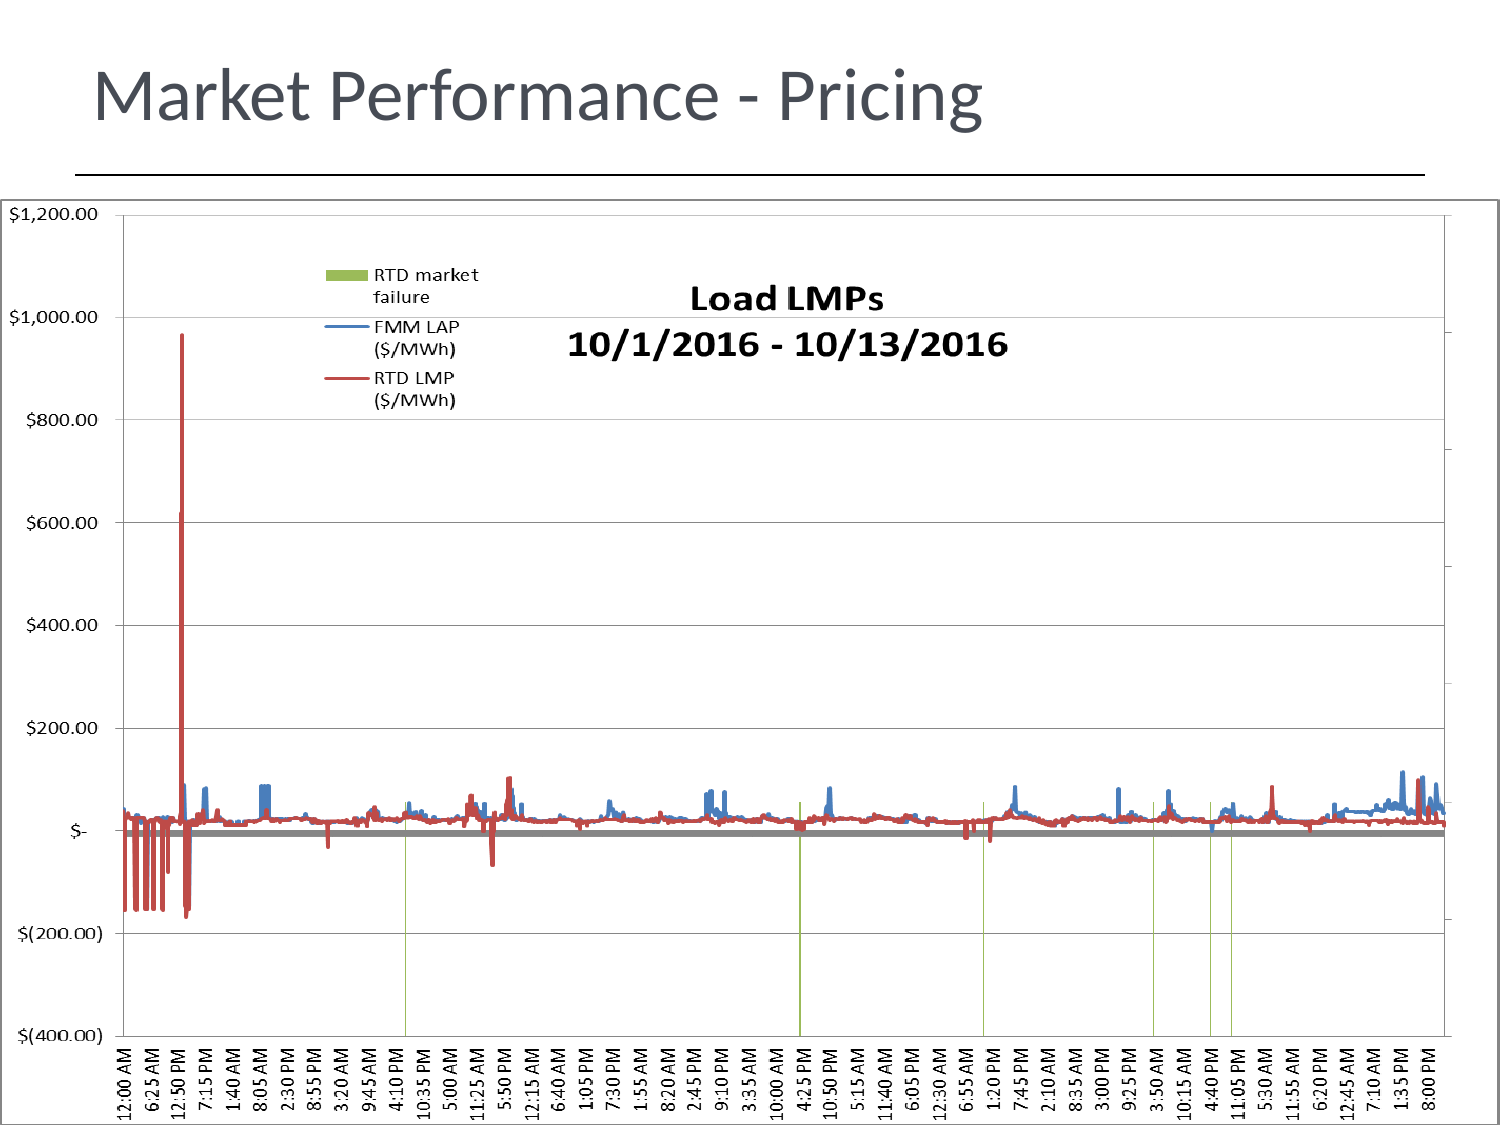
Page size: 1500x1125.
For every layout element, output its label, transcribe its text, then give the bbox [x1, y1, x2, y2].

picture [0, 199, 1500, 1125]
title Market Performance - Pricing [77, 24, 1428, 155]
